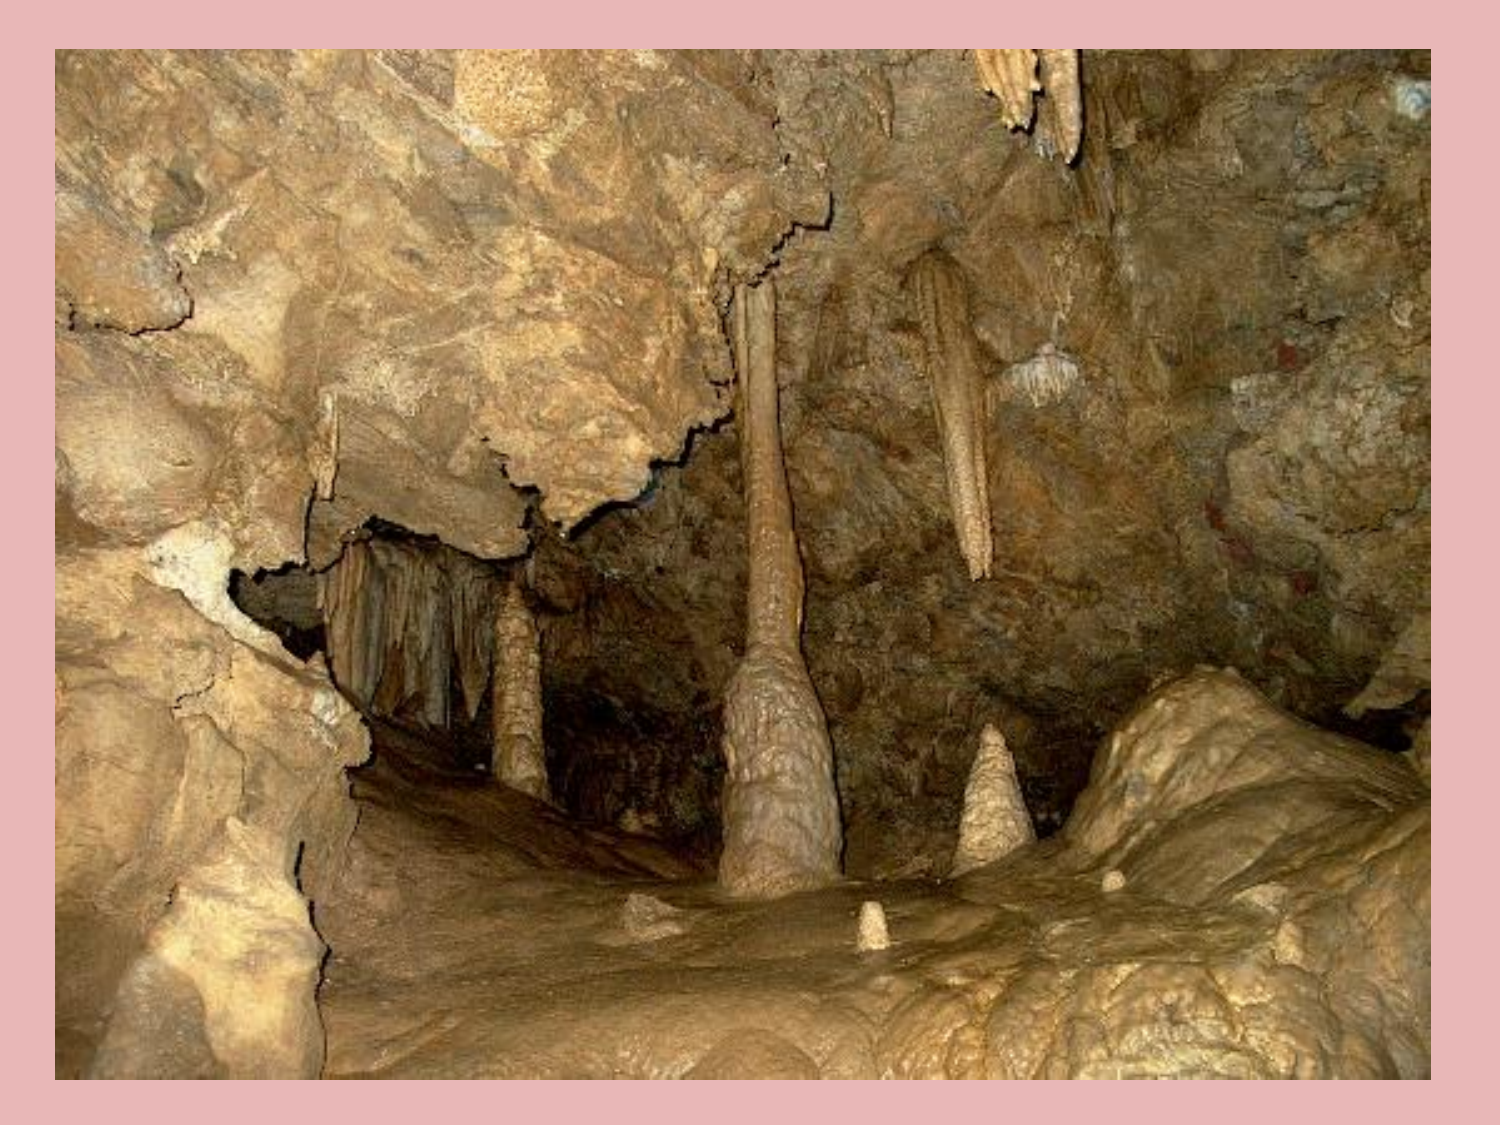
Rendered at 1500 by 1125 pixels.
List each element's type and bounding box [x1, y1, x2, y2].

picture [55, 49, 1431, 1081]
